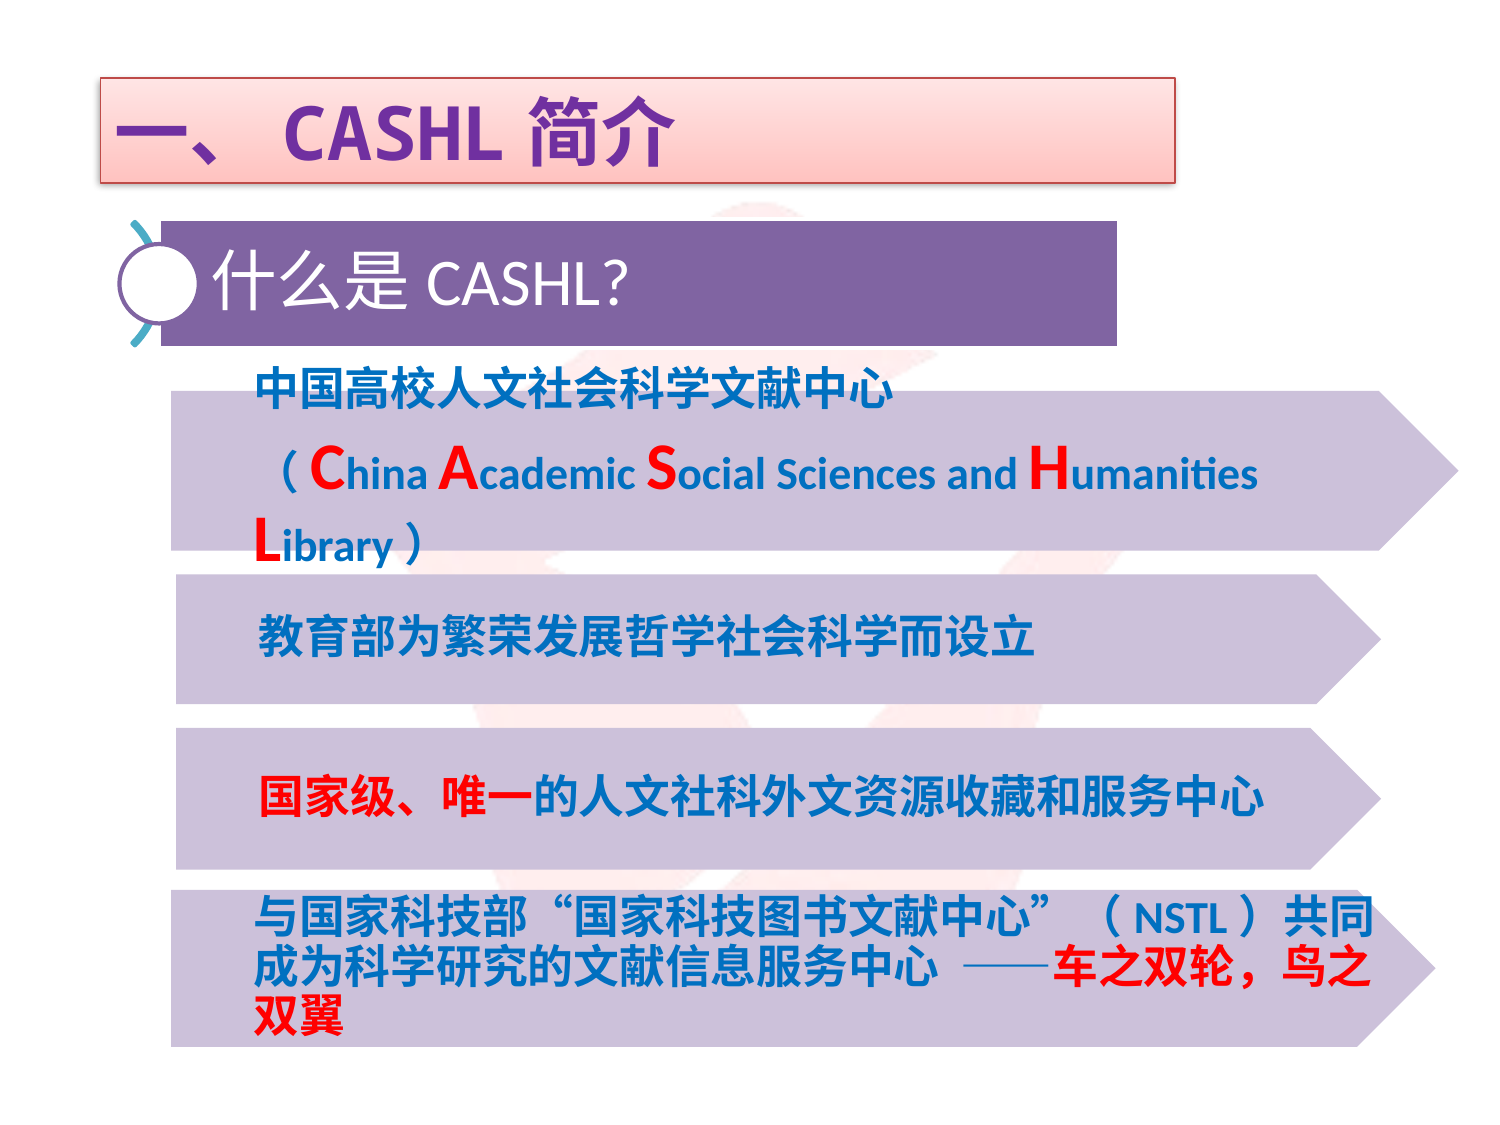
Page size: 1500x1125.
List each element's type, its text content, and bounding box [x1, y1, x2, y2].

text_box 一、CASHL简介 [100, 77, 1176, 184]
text_box 国家级、唯一的人文社科外文资源收藏和服务中心 [176, 727, 1382, 870]
text_box 中国高校人文社会科学文献中心 （China Academic Social Sciences and Humanities Library） [171, 390, 1459, 551]
text_box 与国家科技部“国家科技图书文献中心”（NSTL）共同成为科学研究的文献信息服务中心 ——车之双轮，鸟之双翼 [171, 889, 1436, 1047]
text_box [119, 219, 1120, 349]
text_box 教育部为繁荣发展哲学社会科学而设立 [176, 574, 1382, 705]
text_box 项目正式成立于2003年，服务启动于2004年3月。 [250, 709, 1349, 765]
